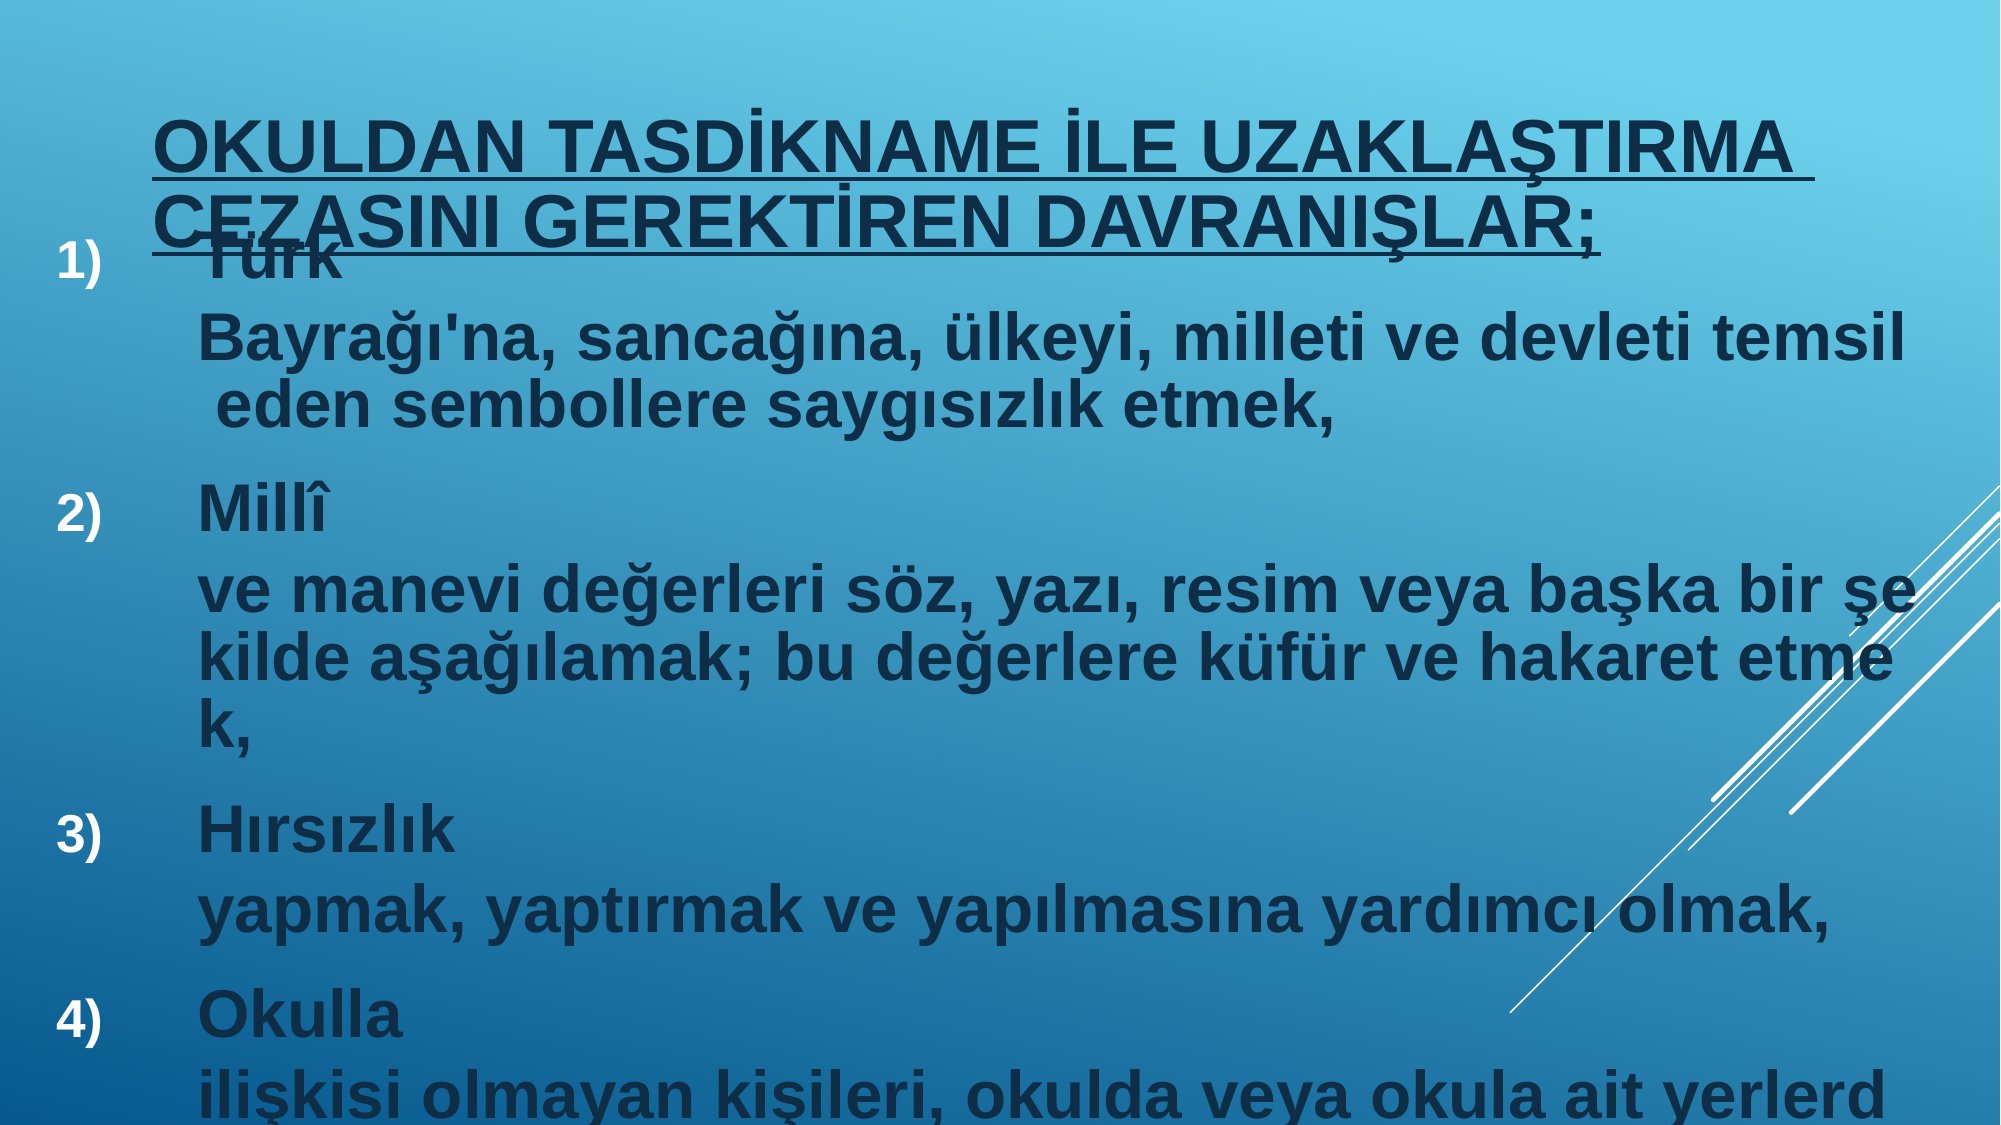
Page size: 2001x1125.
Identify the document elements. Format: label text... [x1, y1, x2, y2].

title Okuldan tasdikname ile uzaklaştırma cezasını gerektiren davranışlar; [137, 59, 1863, 201]
list Türk Bayrağı'na, sancağına, ülkeyi, milleti ve devleti temsil eden sembollere saygısızlık etmek, Millî ve manevi değerleri söz, yazı, resim veya başka bir şekilde aşağılamak; bu değerlere küfür ve hakaret etmek, Hırsızlık yapmak, yaptırmak ve yapılmasına yardımcı olmak, Okulla ilişkisi olmayan kişileri, okulda veya okula ait yerlerde barındırmak, Okul/kurum tarafından verilen kimlik kartı, karne, öğrenci belgesi veya diğer belgelerde değişiklik yapmak; sahte belge düzenlemek; üzerinde değişiklik yapılmış belgeleri kullanmak veya bu belgelerin sağladığı haklardan yararlanmak ve başkalarını yararlandırmak, [41, 201, 1940, 1125]
